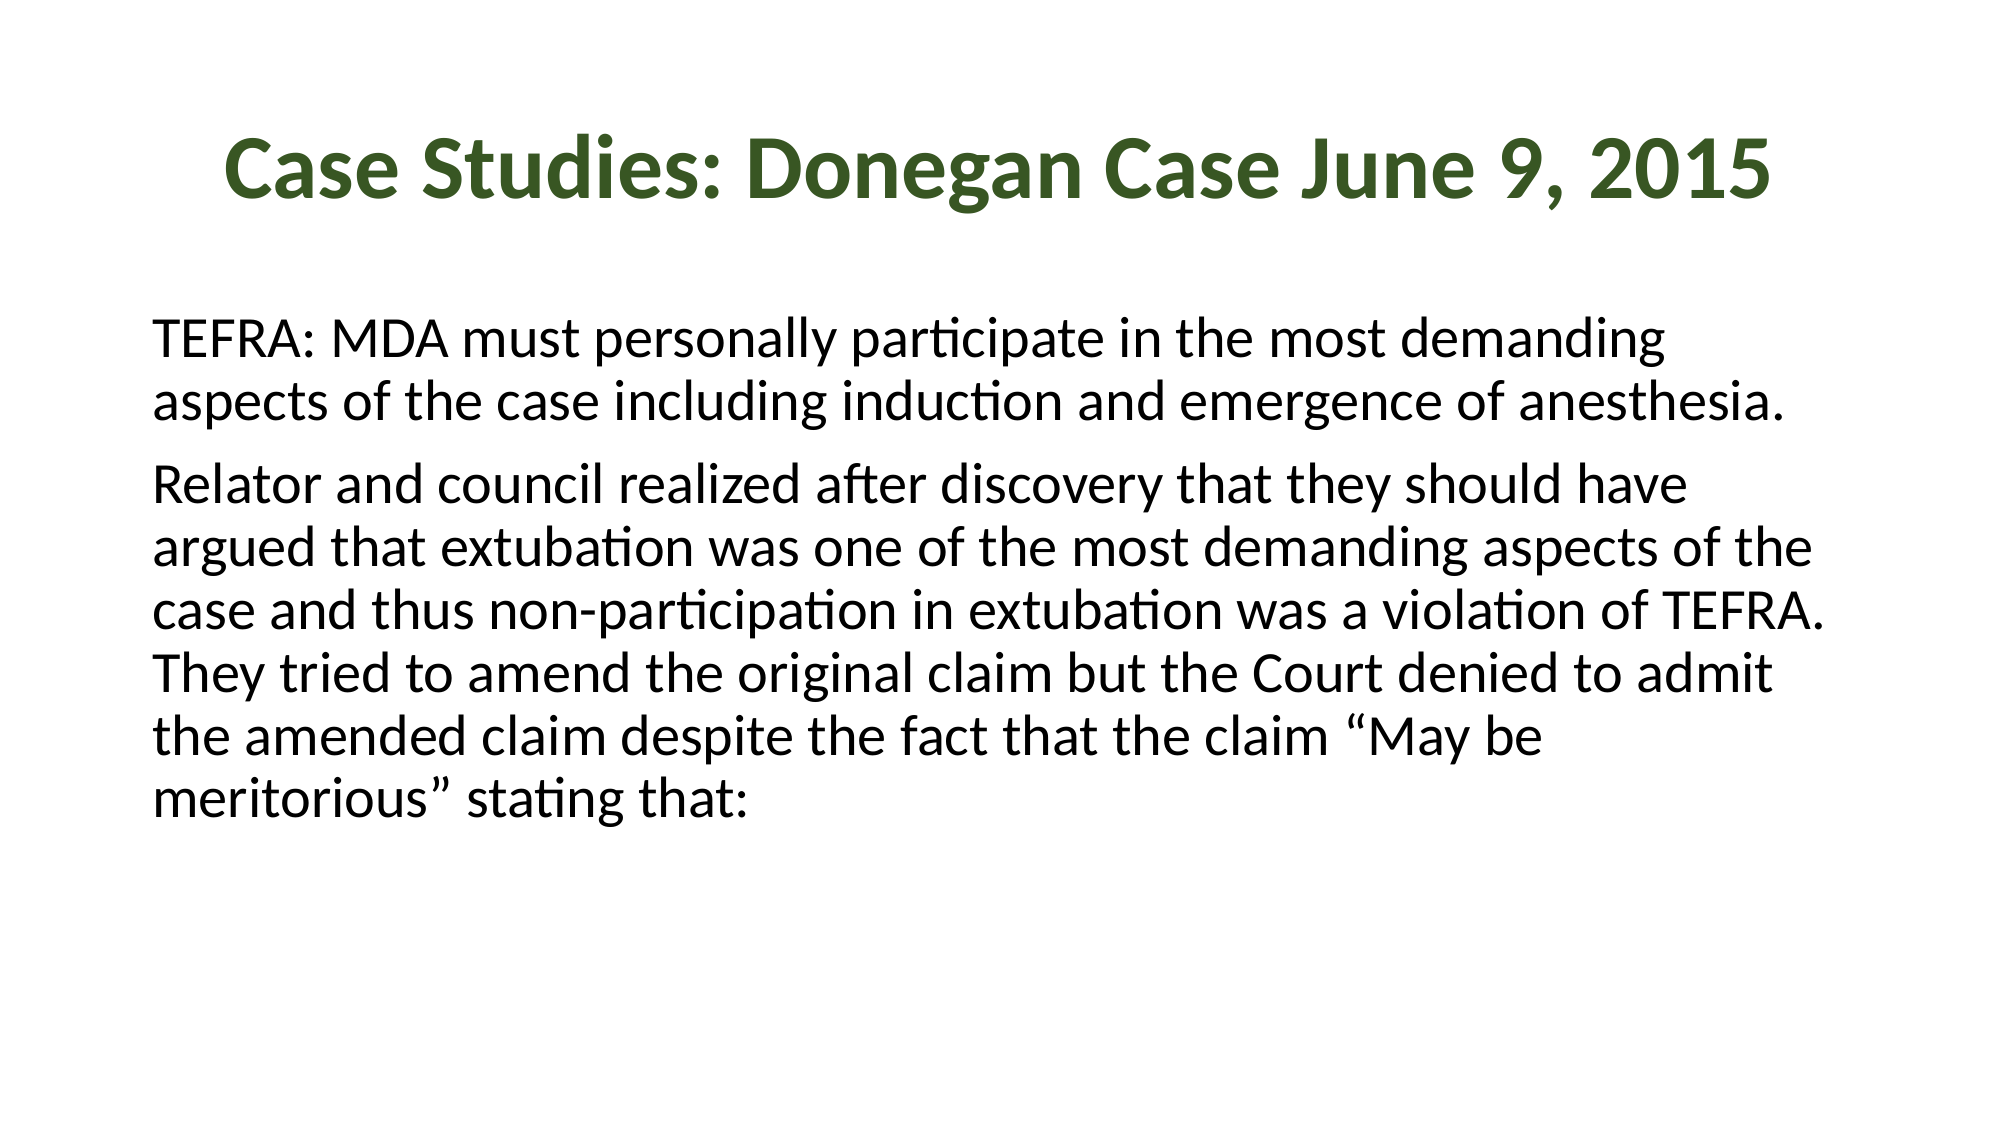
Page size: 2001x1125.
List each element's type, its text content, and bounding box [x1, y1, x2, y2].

title Case Studies: Donegan Case June 9, 2015 [137, 59, 1863, 278]
list TEFRA: MDA must personally participate in the most demanding aspects of the case including induction and emergence of anesthesia. Relator and council realized after discovery that they should have argued that extubation was one of the most demanding aspects of the case and thus non-participation in extubation was a violation of TEFRA. They tried to amend the original claim but the Court denied to admit the amended claim despite the fact that the claim “May be meritorious” stating that: [137, 299, 1863, 1014]
